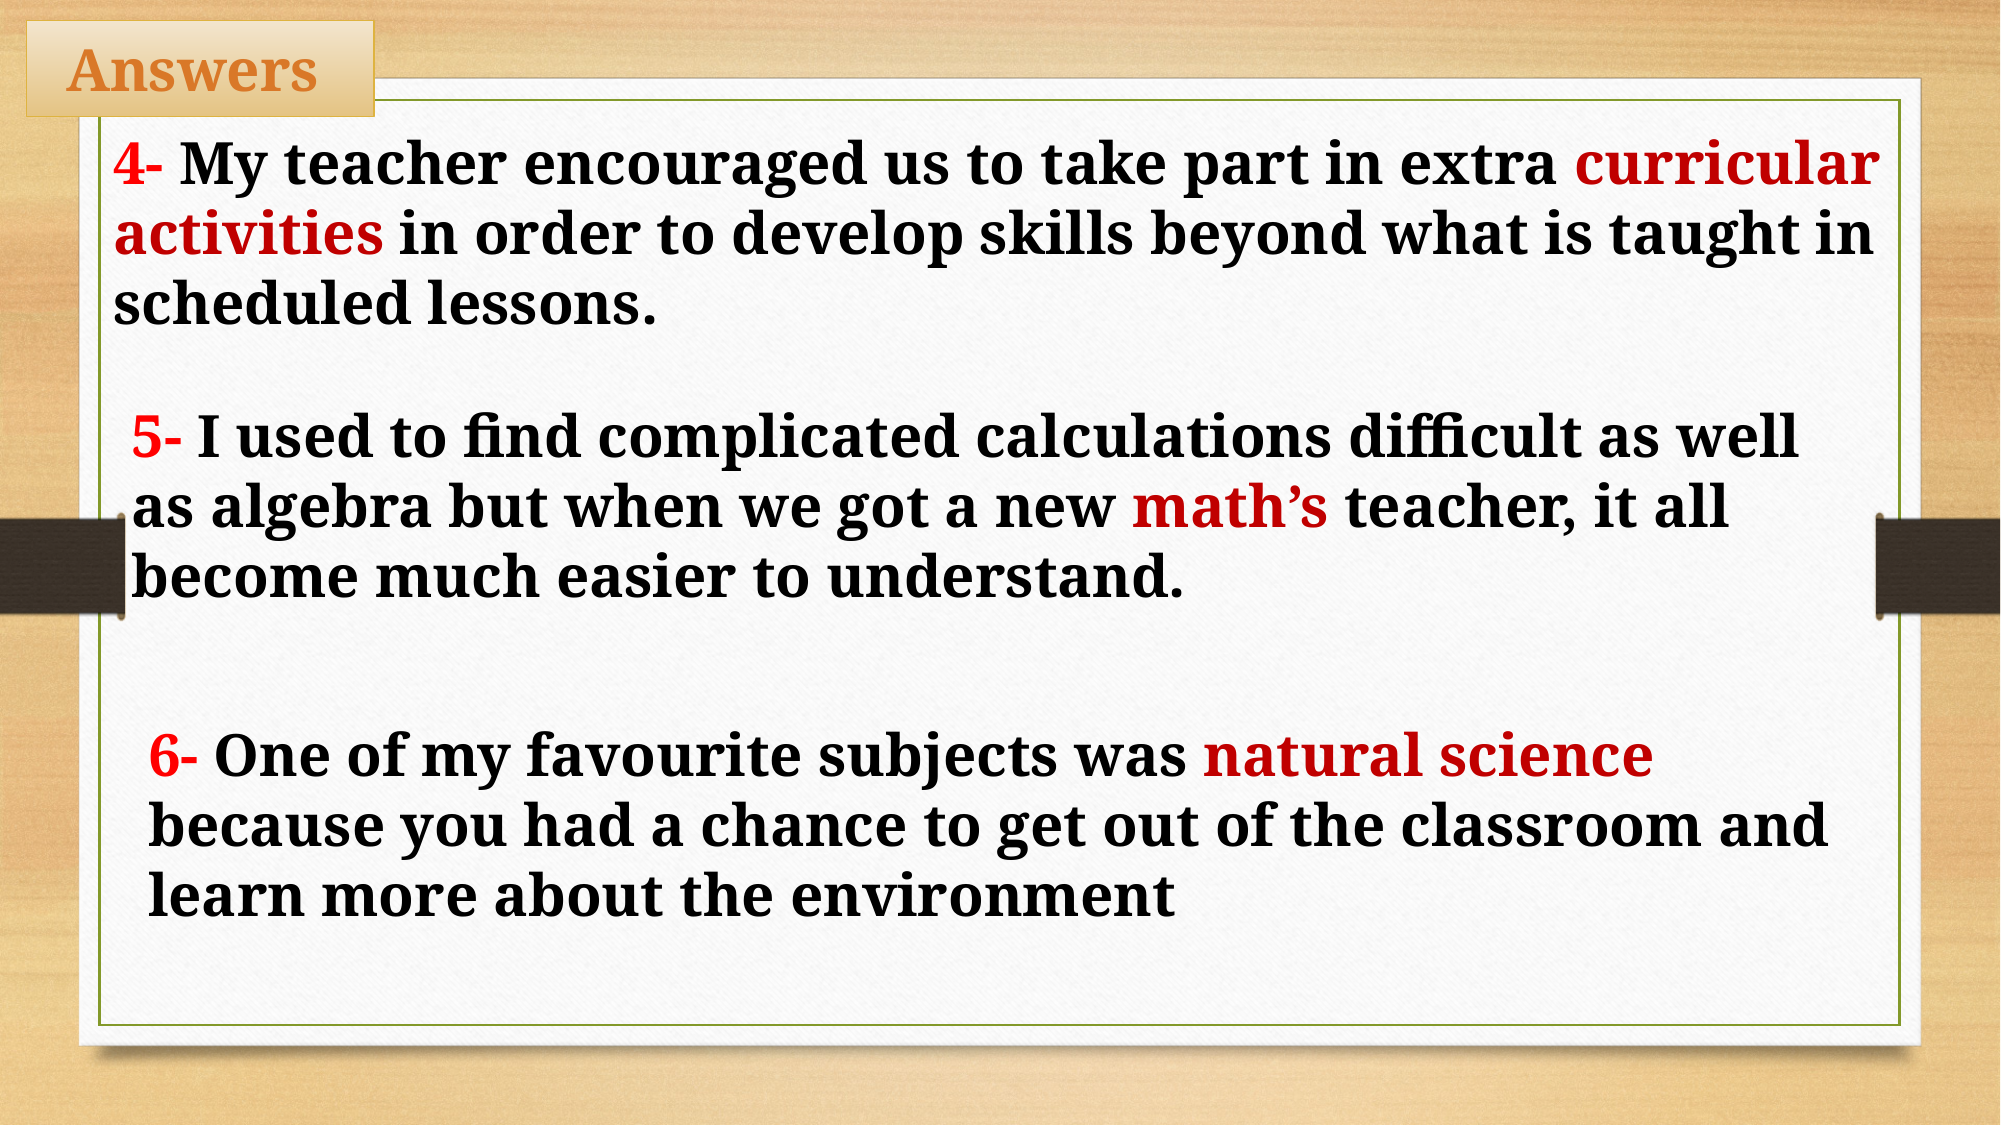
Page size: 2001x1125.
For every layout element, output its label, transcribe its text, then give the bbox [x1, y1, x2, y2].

picture [0, 0, 2001, 1125]
text_box 6- One of my favourite subjects was natural science because you had a chance to get out of the classroom and learn more about the environment [133, 710, 1883, 936]
text_box 5- I used to find complicated calculations difficult as well as algebra but when we got a new math’s teacher, it all become much easier to understand. [117, 392, 1883, 617]
text_box Answers [26, 20, 375, 117]
text_box 4- My teacher encouraged us to take part in extra curricular activities in order to develop skills beyond what is taught in scheduled lessons. [98, 118, 1901, 344]
